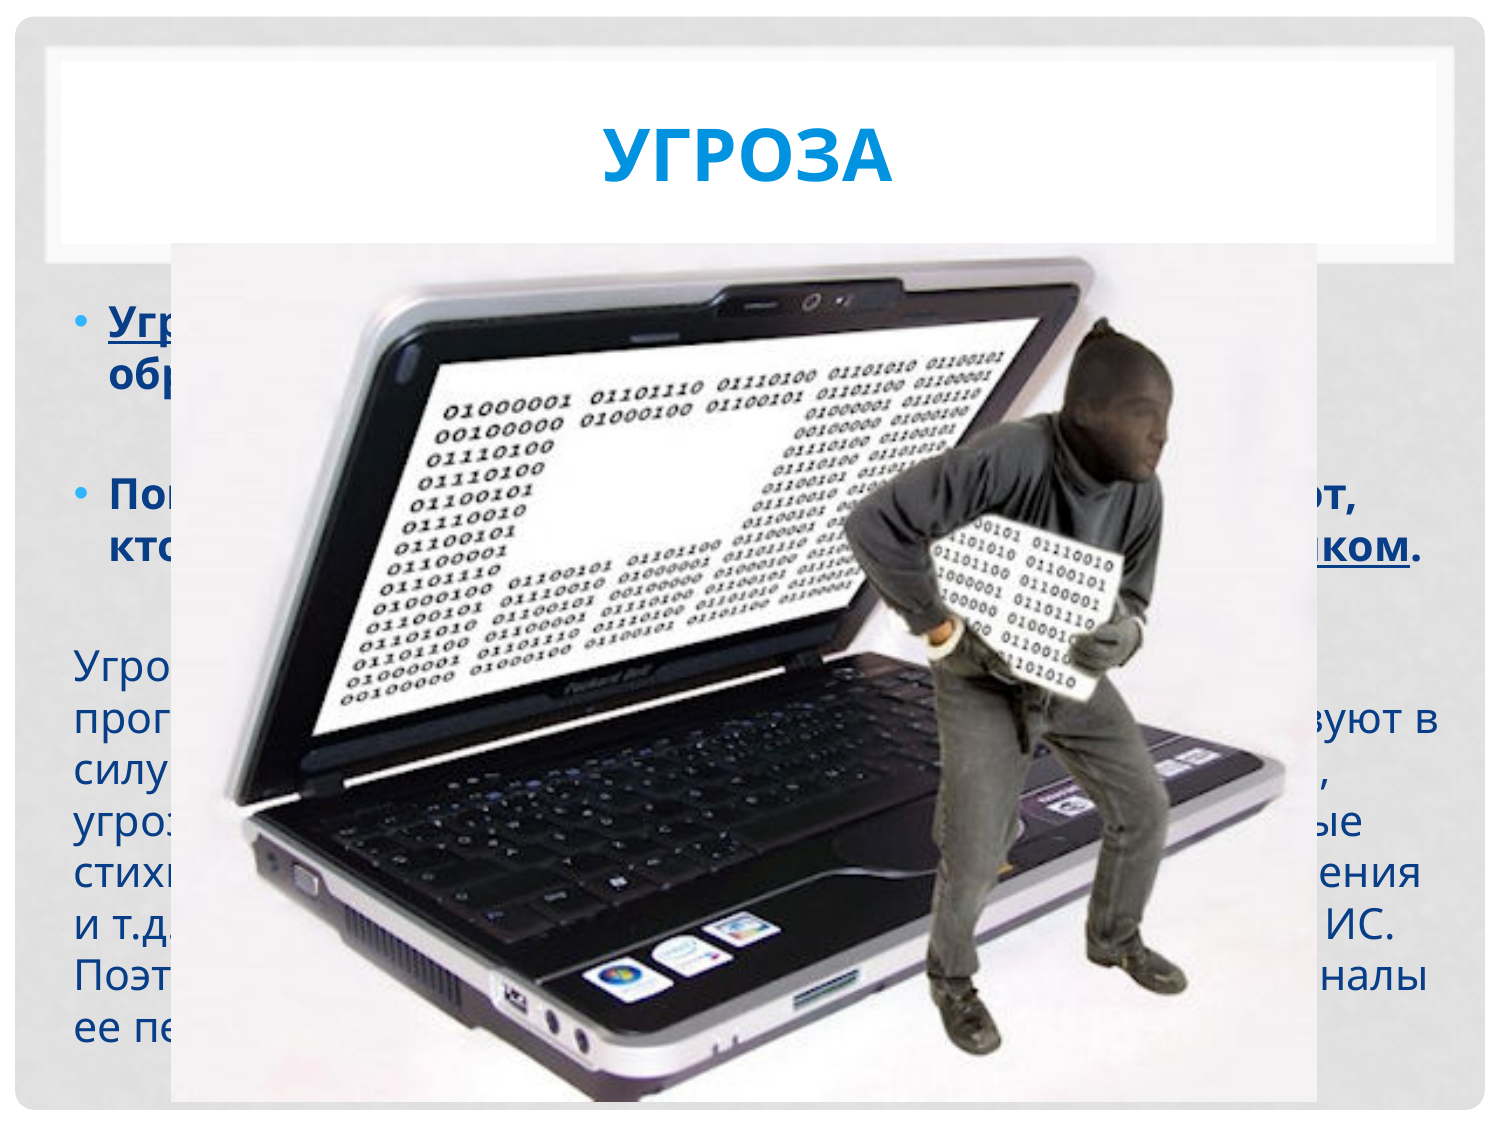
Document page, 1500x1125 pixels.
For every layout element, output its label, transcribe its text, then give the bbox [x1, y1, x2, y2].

picture [170, 243, 1318, 1102]
list Угроза - потенциальная возможность определенным образом нарушить информационную безопасность. Попытка реализации угрозы называется атакой, а тот, кто предпринимает такую попытку, - злоумышленником. Угрозы не всегда являются следствием каких-то ошибок в программе или уязвимых мест. Некоторые угрозы существуют в силу самой природы информационных систем - например, угроза отключения электричества. Есть угрозы, называемые стихийными бедствиями (пожары, наводнения, землетрясения и т.д.). На их долю приходится до 13% потерь, понесенных ИС. Поэтому защищать надо не только саму информацию и каналы ее передачи, но и устройства, на которых она хранится. [1318, 287, 1460, 1083]
title Угроза [69, 66, 1425, 238]
list Угроза - потенциальная возможность определенным образом нарушить информационную безопасность. Попытка реализации угрозы называется атакой, а тот, кто предпринимает такую попытку, - злоумышленником. Угрозы не всегда являются следствием каких-то ошибок в программе или уязвимых мест. Некоторые угрозы существуют в силу самой природы информационных систем - например, угроза отключения электричества. Есть угрозы, называемые стихийными бедствиями (пожары, наводнения, землетрясения и т.д.). На их долю приходится до 13% потерь, понесенных ИС. Поэтому защищать надо не только саму информацию и каналы ее передачи, но и устройства, на которых она хранится. [40, 287, 170, 1083]
